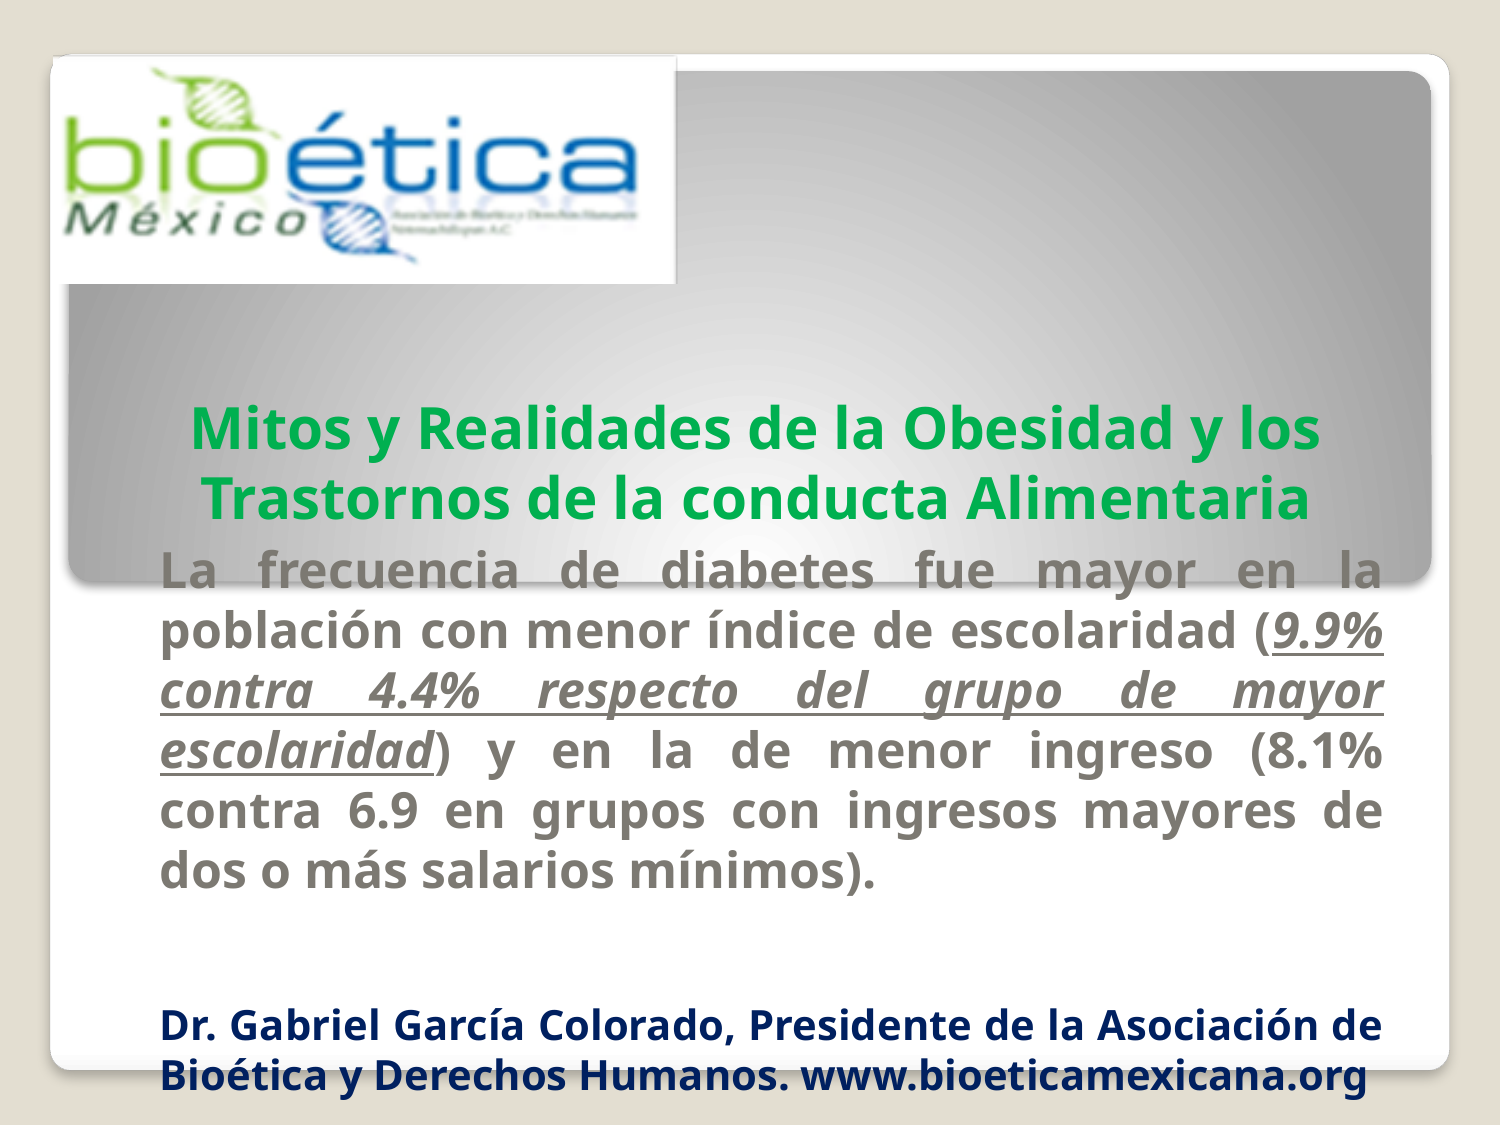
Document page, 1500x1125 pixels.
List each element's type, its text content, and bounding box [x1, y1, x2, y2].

subtitle La frecuencia de diabetes fue mayor en la población con menor índice de escolaridad (9.9% contra 4.4% respecto del grupo de mayor escolaridad) y en la de menor ingreso (8.1% contra 6.9 en grupos con ingresos mayores de dos o más salarios mínimos). Dr. Gabriel García Colorado, Presidente de la Asociación de Bioética y Derechos Humanos. www.bioeticamexicana.org [123, 538, 1399, 929]
title Mitos y Realidades de la Obesidad y los Trastornos de la conducta Alimentaria [118, 326, 1394, 539]
picture [52, 54, 680, 284]
